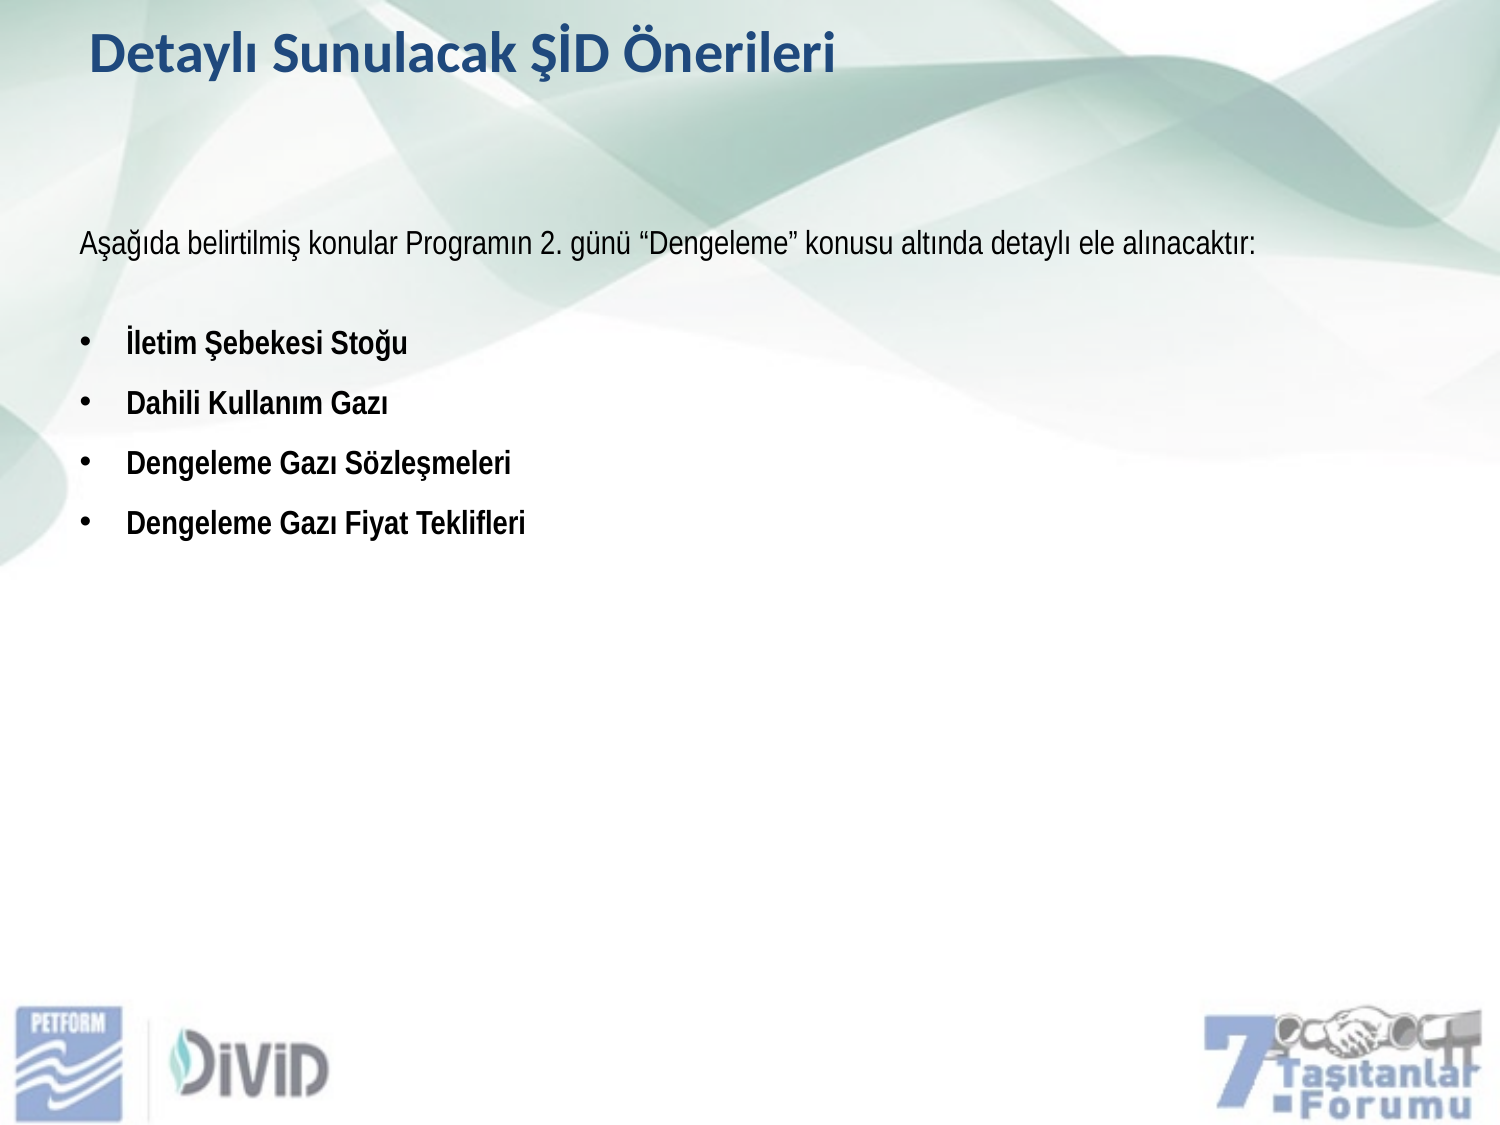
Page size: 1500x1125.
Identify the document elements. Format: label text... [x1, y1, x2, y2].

text_box Detaylı Sunulacak ŞİD Önerileri [74, 7, 1425, 195]
text_box Aşağıda belirtilmiş konular Programın 2. günü “Dengeleme” konusu altında detaylı ele alınacaktır: İletim Şebekesi Stoğu Dahili Kullanım Gazı Dengeleme Gazı Sözleşmeleri Dengeleme Gazı Fiyat Teklifleri [64, 214, 1471, 549]
